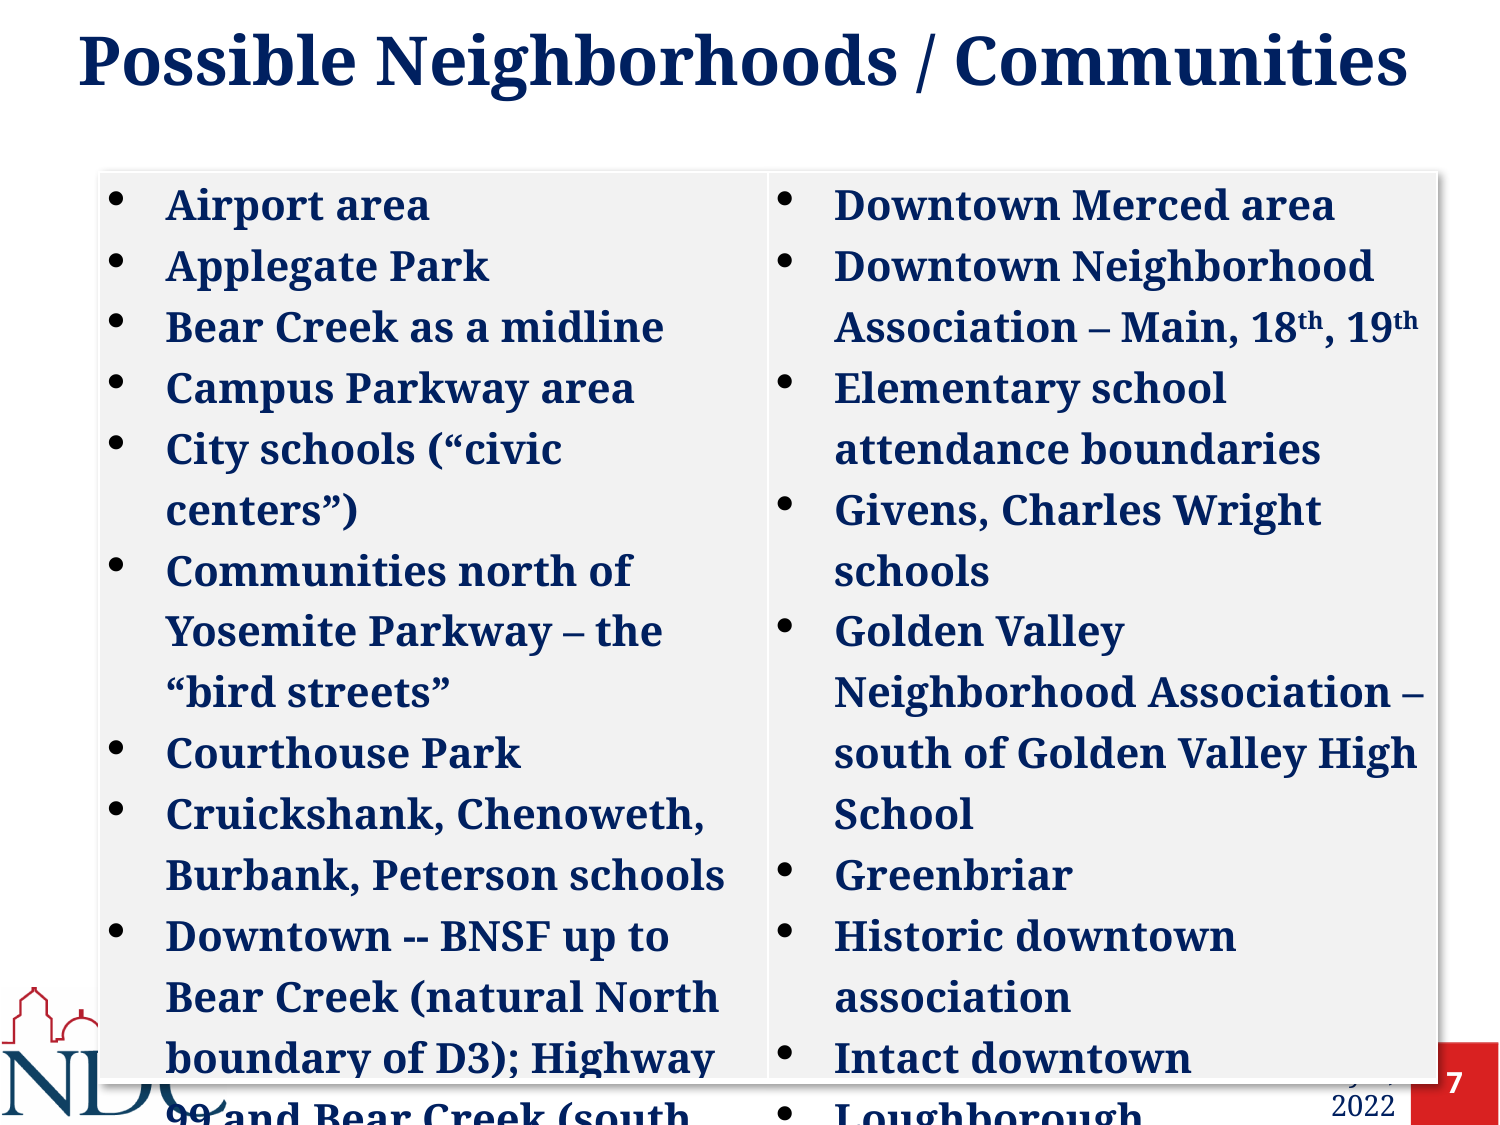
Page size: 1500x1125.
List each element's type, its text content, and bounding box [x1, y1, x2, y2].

slide_number 7 [1410, 1043, 1499, 1125]
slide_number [1149, 1094, 1410, 1125]
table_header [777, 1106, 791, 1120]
table_header Downtown Merced area Downtown Neighborhood Association – Main, 18th, 19th Elementary school attendance boundaries Givens, Charles Wright schools Golden Valley Neighborhood Association – south of Golden Valley High School Greenbriar Historic downtown association Intact downtown Loughborough [769, 173, 1436, 1078]
picture [1, 987, 227, 1125]
table_header Airport area Applegate Park Bear Creek as a midline Campus Parkway area City schools (“civic centers”) Communities north of Yosemite Parkway – the “bird streets” Courthouse Park Cruickshank, Chenoweth, Burbank, Peterson schools Downtown -- BNSF up to Bear Creek (natural North boundary of D3); Highway 99 and Bear Creek (south boundary) [100, 173, 767, 1078]
title Possible Neighborhoods / Communities [50, 0, 1438, 140]
